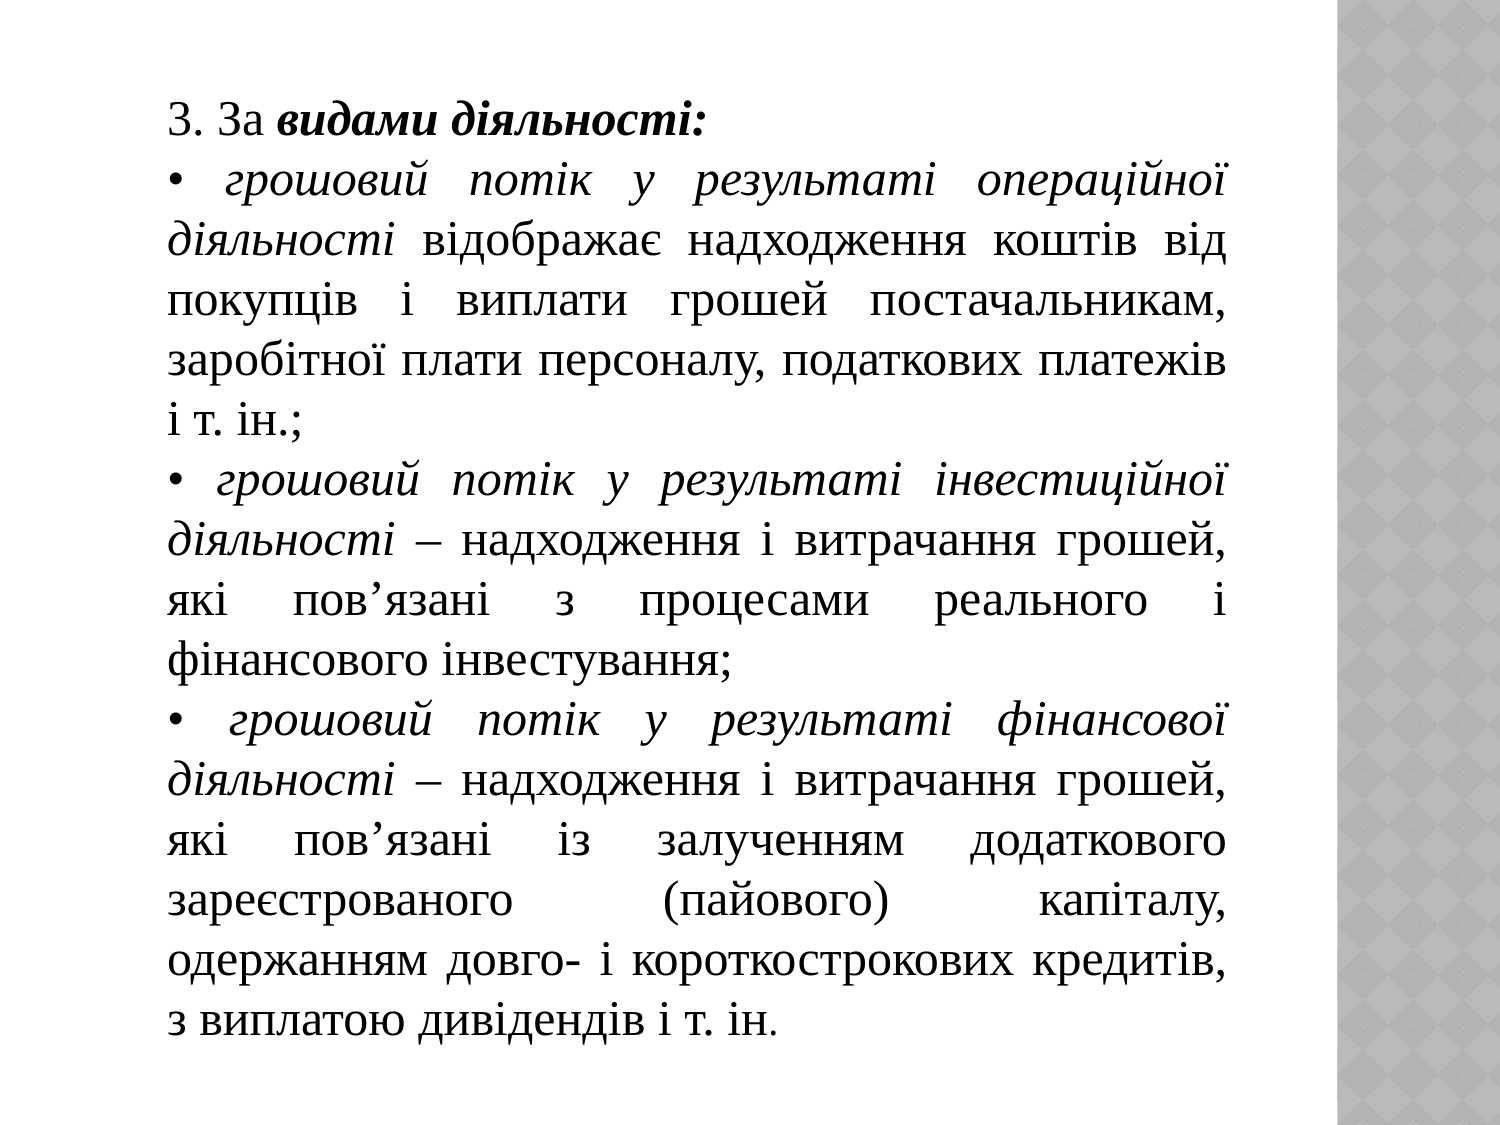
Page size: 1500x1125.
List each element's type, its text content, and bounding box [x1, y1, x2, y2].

text_box 3. За видами діяльності: • грошовий потік у результаті операційної діяльності відображає надходження коштів від покупців і виплати грошей постачальникам, заробітної плати персоналу, податкових платежів і т. ін.; • грошовий потік у результаті інвестиційної діяльності – надходження і витрачання грошей, які пов’язані з процесами реального і фінансового інвестування; • грошовий потік у результаті фінансової діяльності – надходження і витрачання грошей, які пов’язані із залученням додаткового зареєстрованого (пайового) капіталу, одержанням довго- і короткострокових кредитів, з виплатою дивідендів і т. ін. [152, 77, 1243, 1053]
